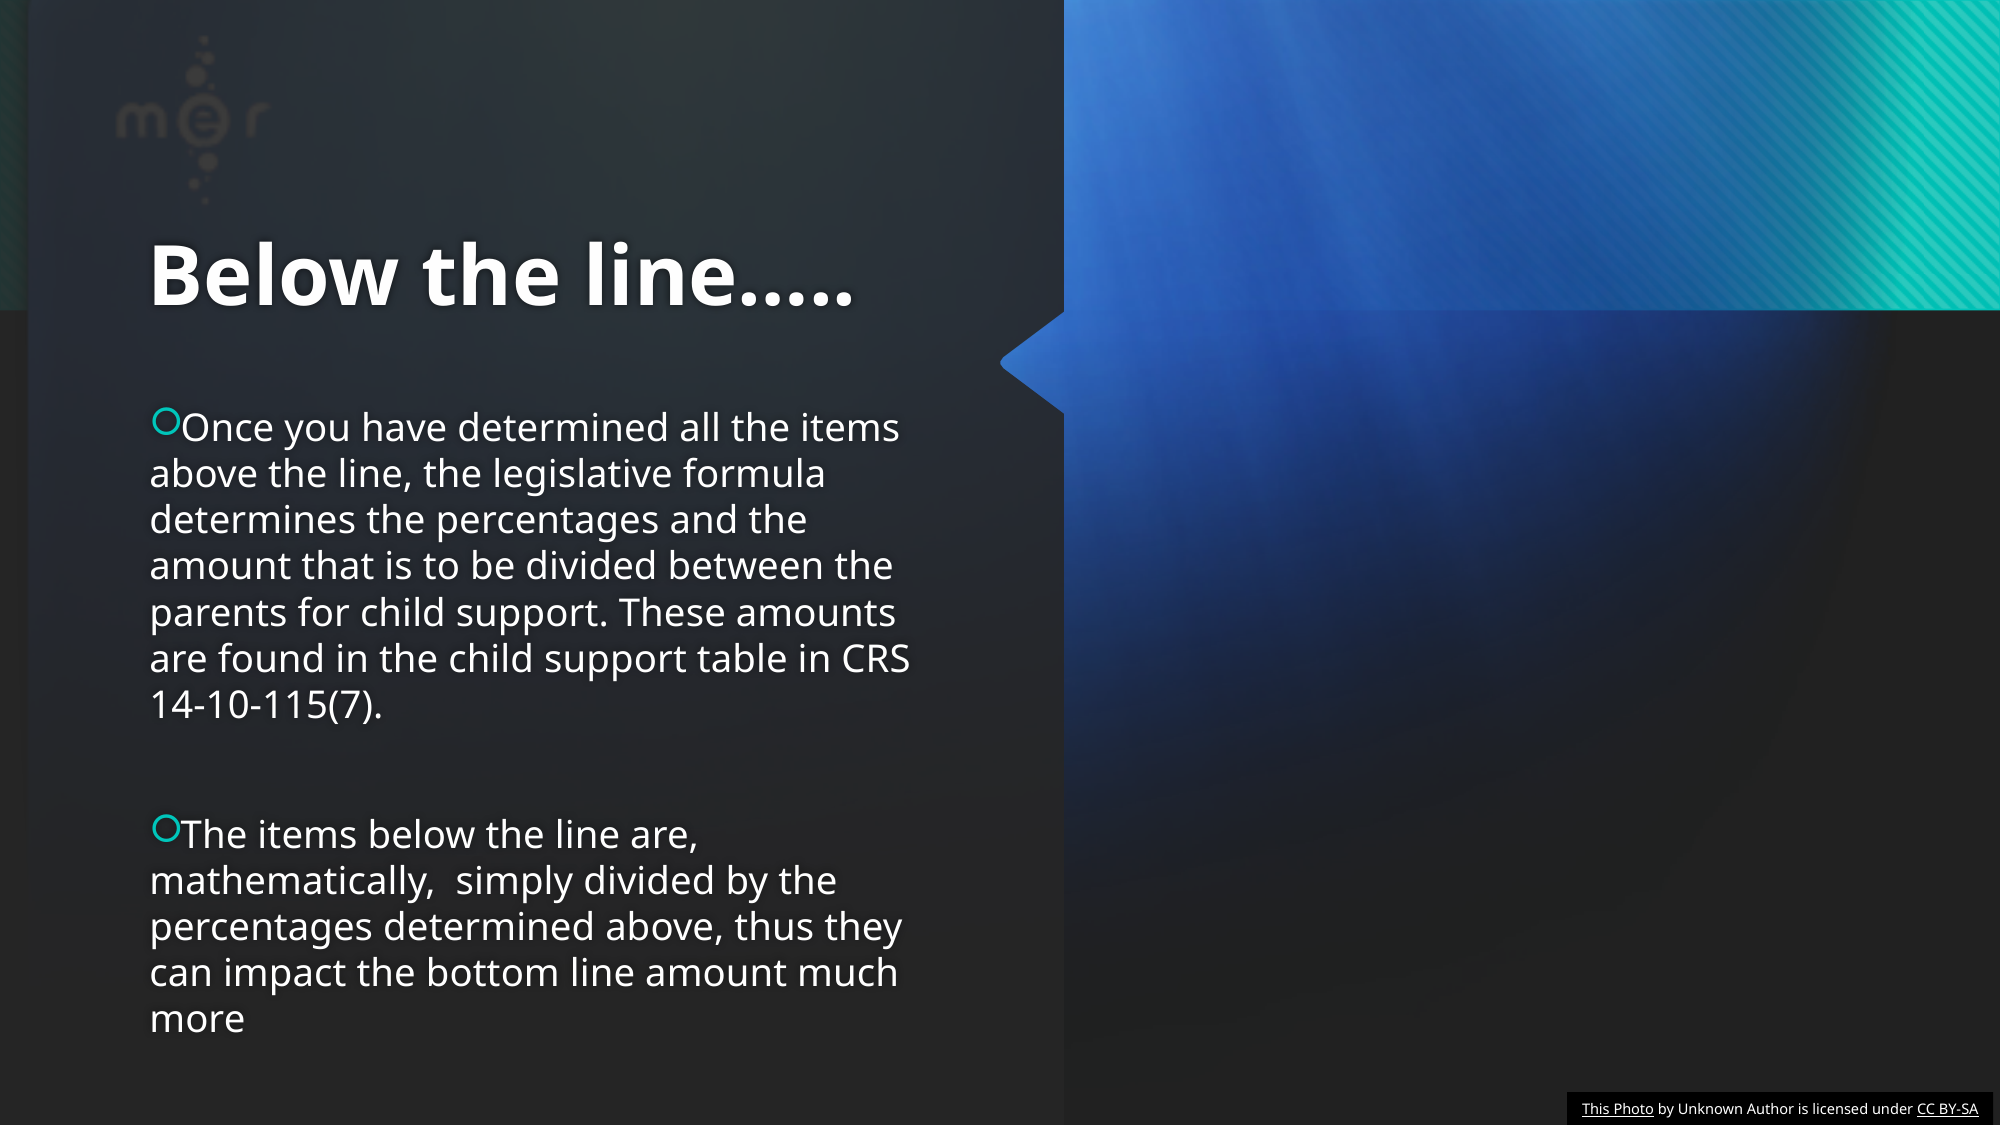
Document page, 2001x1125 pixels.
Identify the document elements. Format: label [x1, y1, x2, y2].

list [0, 0, 2000, 1125]
